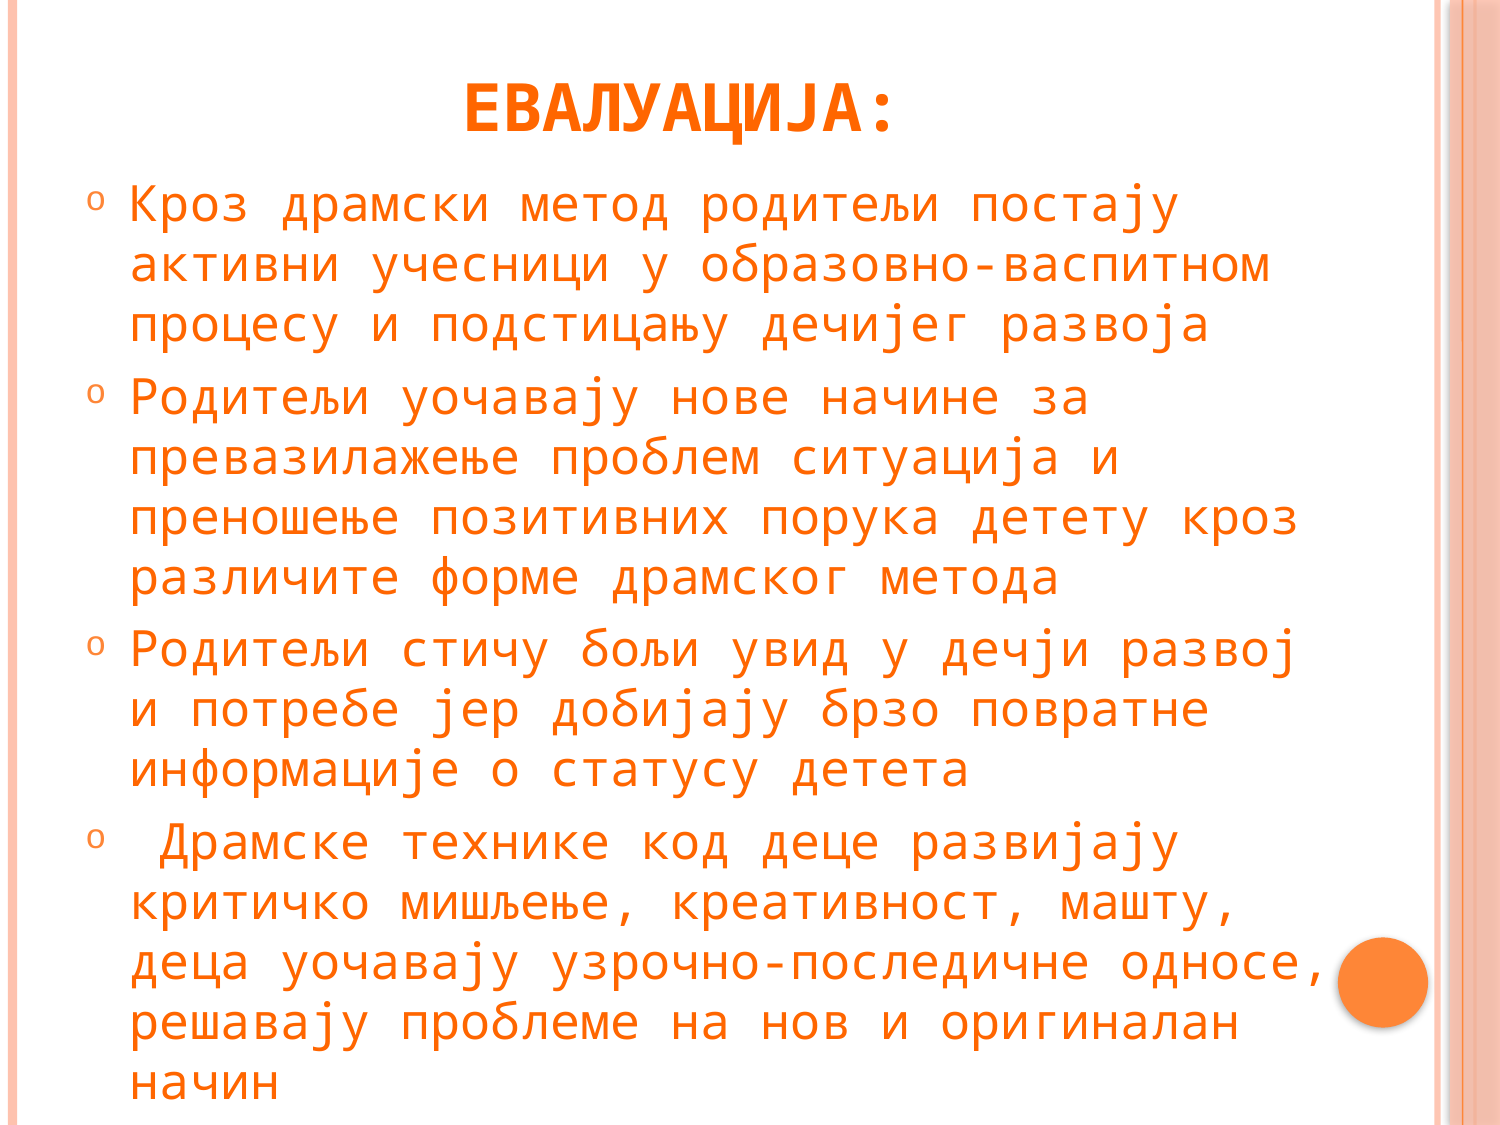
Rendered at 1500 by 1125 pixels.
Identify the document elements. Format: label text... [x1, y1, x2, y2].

list Кроз драмски метод родитељи постају активни учесници у образовно-васпитном процесу и подстицању дечијег развоја Родитељи уочавају нове начине за превазилажење проблем ситуација и преношење позитивних порука детету кроз различите форме драмског метода Родитељи стичу бољи увид у дечји развој и потребе јер добијају брзо повратне информације о статусу детета Драмске технике код деце развијају критичко мишљење, креативност, машту, деца уочавају узрочно-последичне односе, решавају проблеме на нов и оригиналан начин [70, 163, 1355, 1102]
title Евалуација: [70, 35, 1296, 153]
